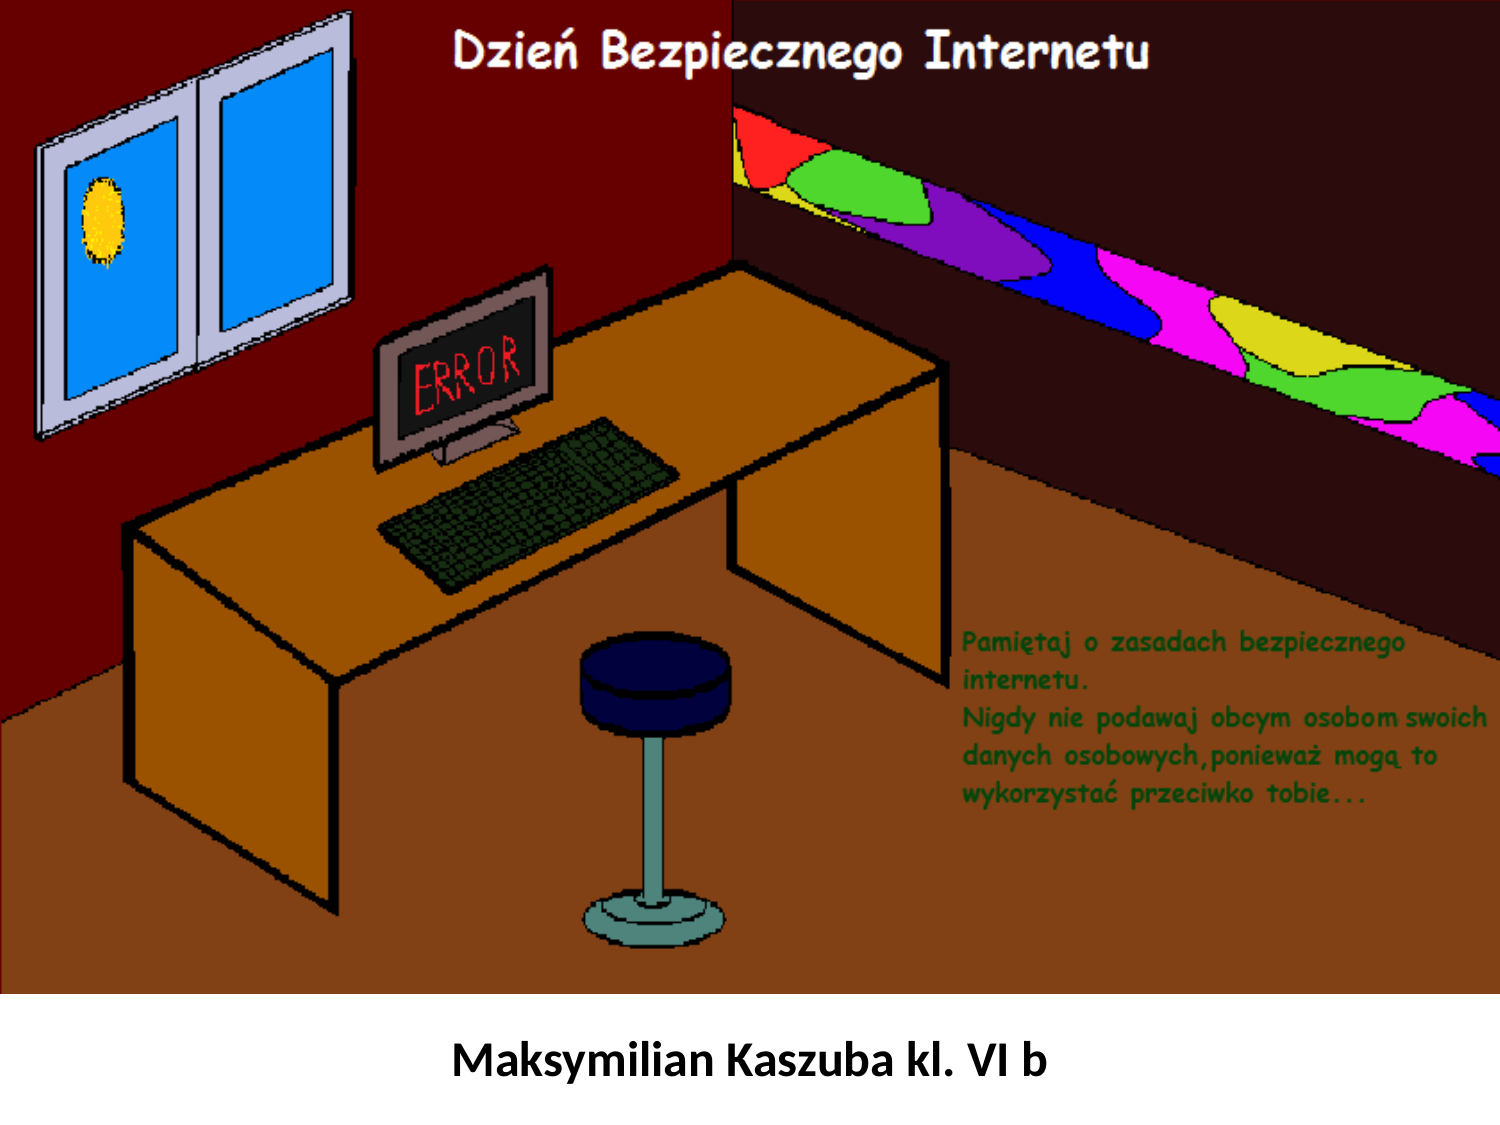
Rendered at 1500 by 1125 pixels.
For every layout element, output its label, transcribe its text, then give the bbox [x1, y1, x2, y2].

text_box Maksymilian Kaszuba kl. VI b [0, 1019, 1500, 1095]
picture [0, 0, 1500, 994]
